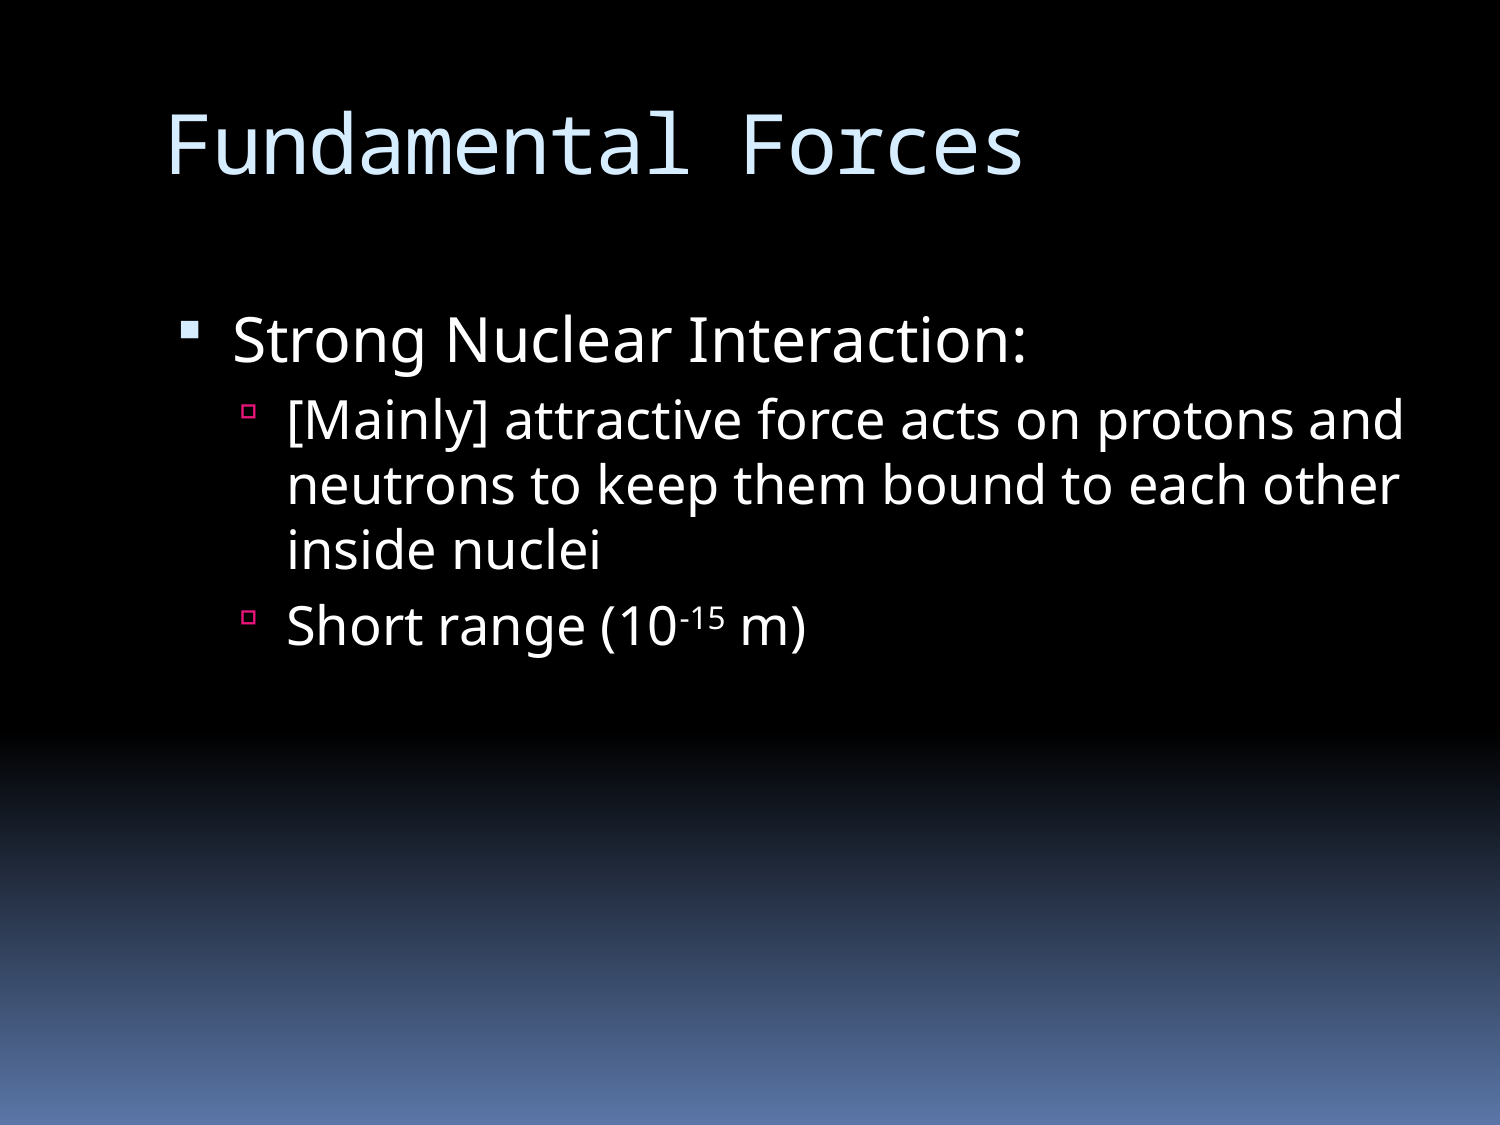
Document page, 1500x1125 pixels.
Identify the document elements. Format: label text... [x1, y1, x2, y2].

title Fundamental Forces [150, 83, 1425, 234]
list Strong Nuclear Interaction: [Mainly] attractive force acts on protons and neutrons to keep them bound to each other inside nuclei Short range (10-15 m) [150, 292, 1425, 1043]
